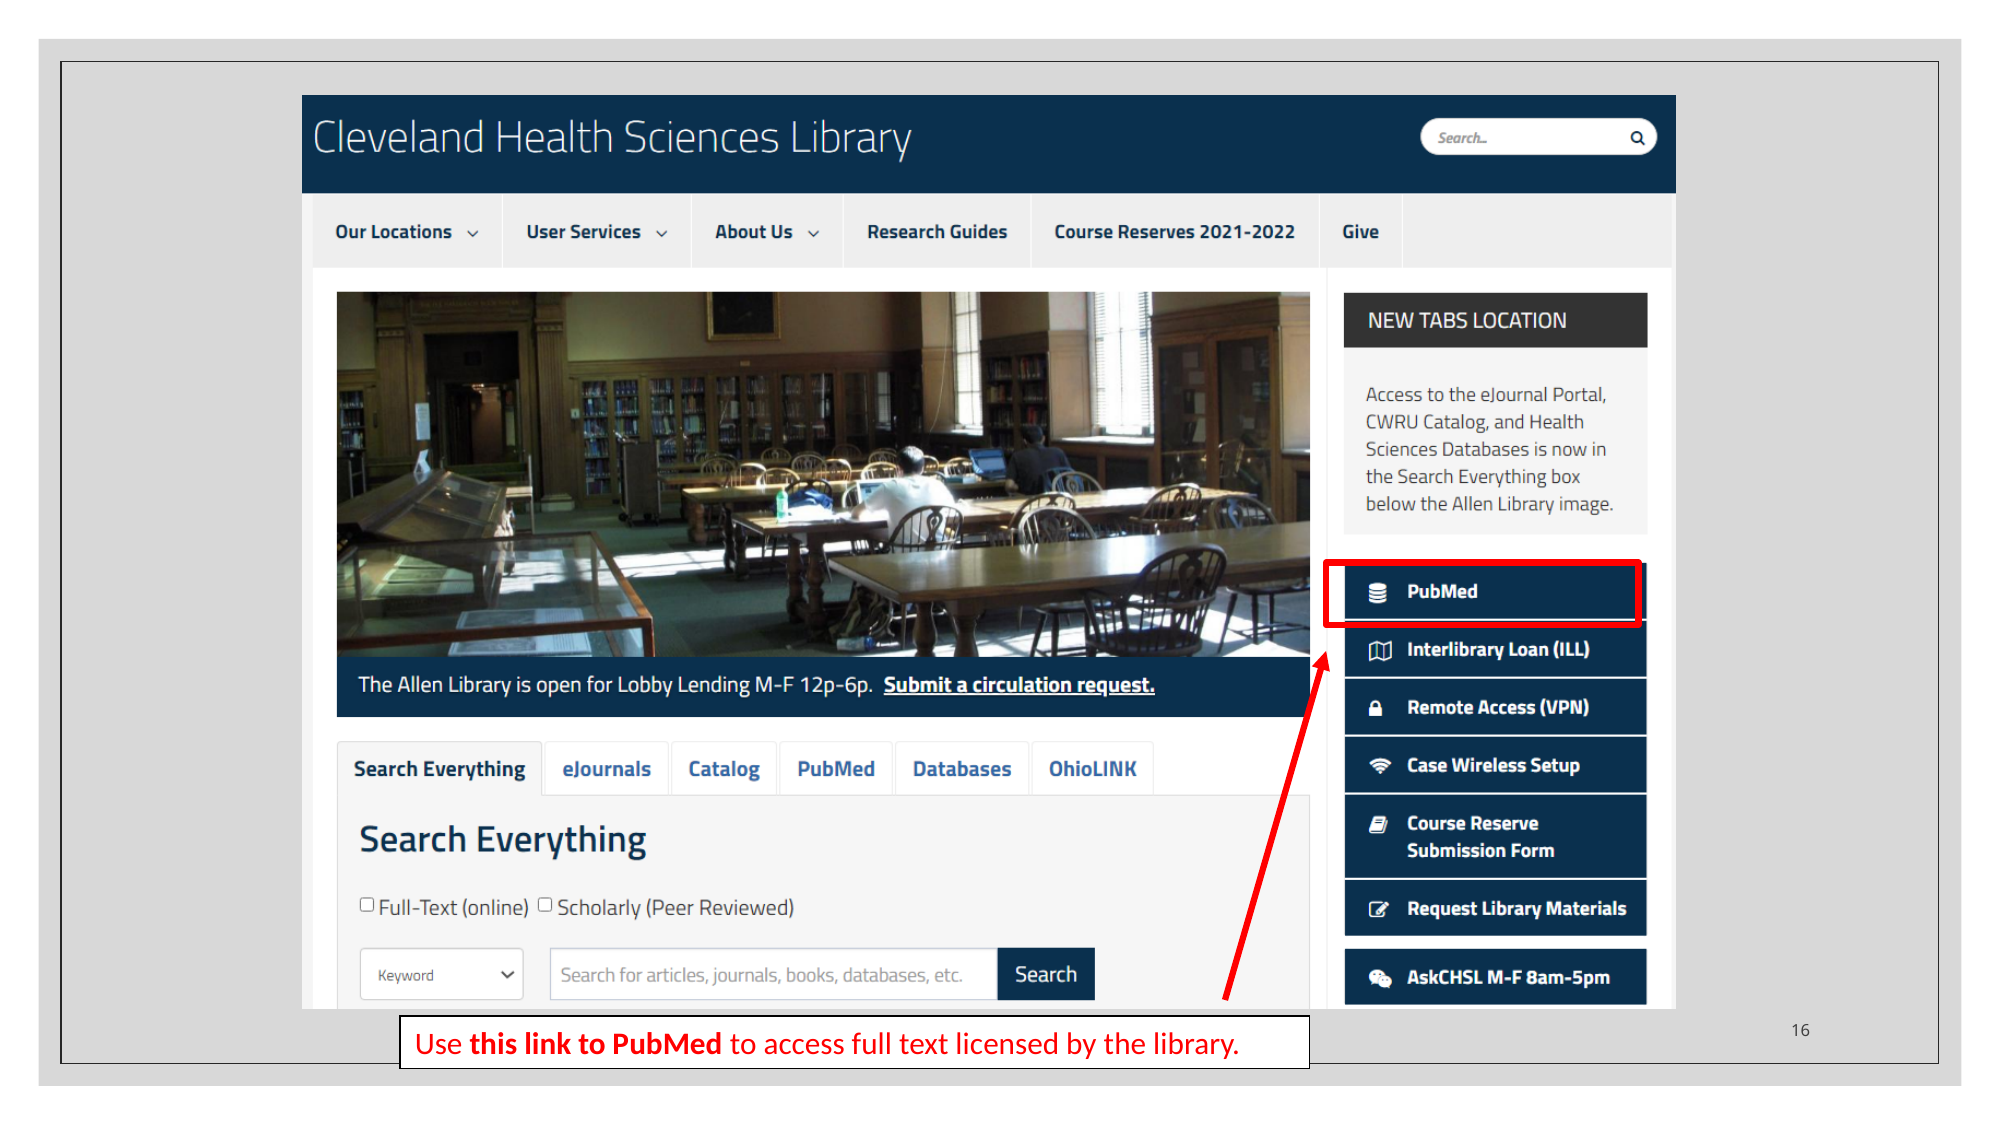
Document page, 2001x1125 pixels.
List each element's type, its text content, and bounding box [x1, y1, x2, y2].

picture [302, 95, 1676, 1009]
slide_number 16 [1687, 990, 1825, 1050]
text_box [1224, 650, 1326, 1000]
text_box Use this link to PubMed to access full text licensed by the library. [399, 1016, 1310, 1069]
